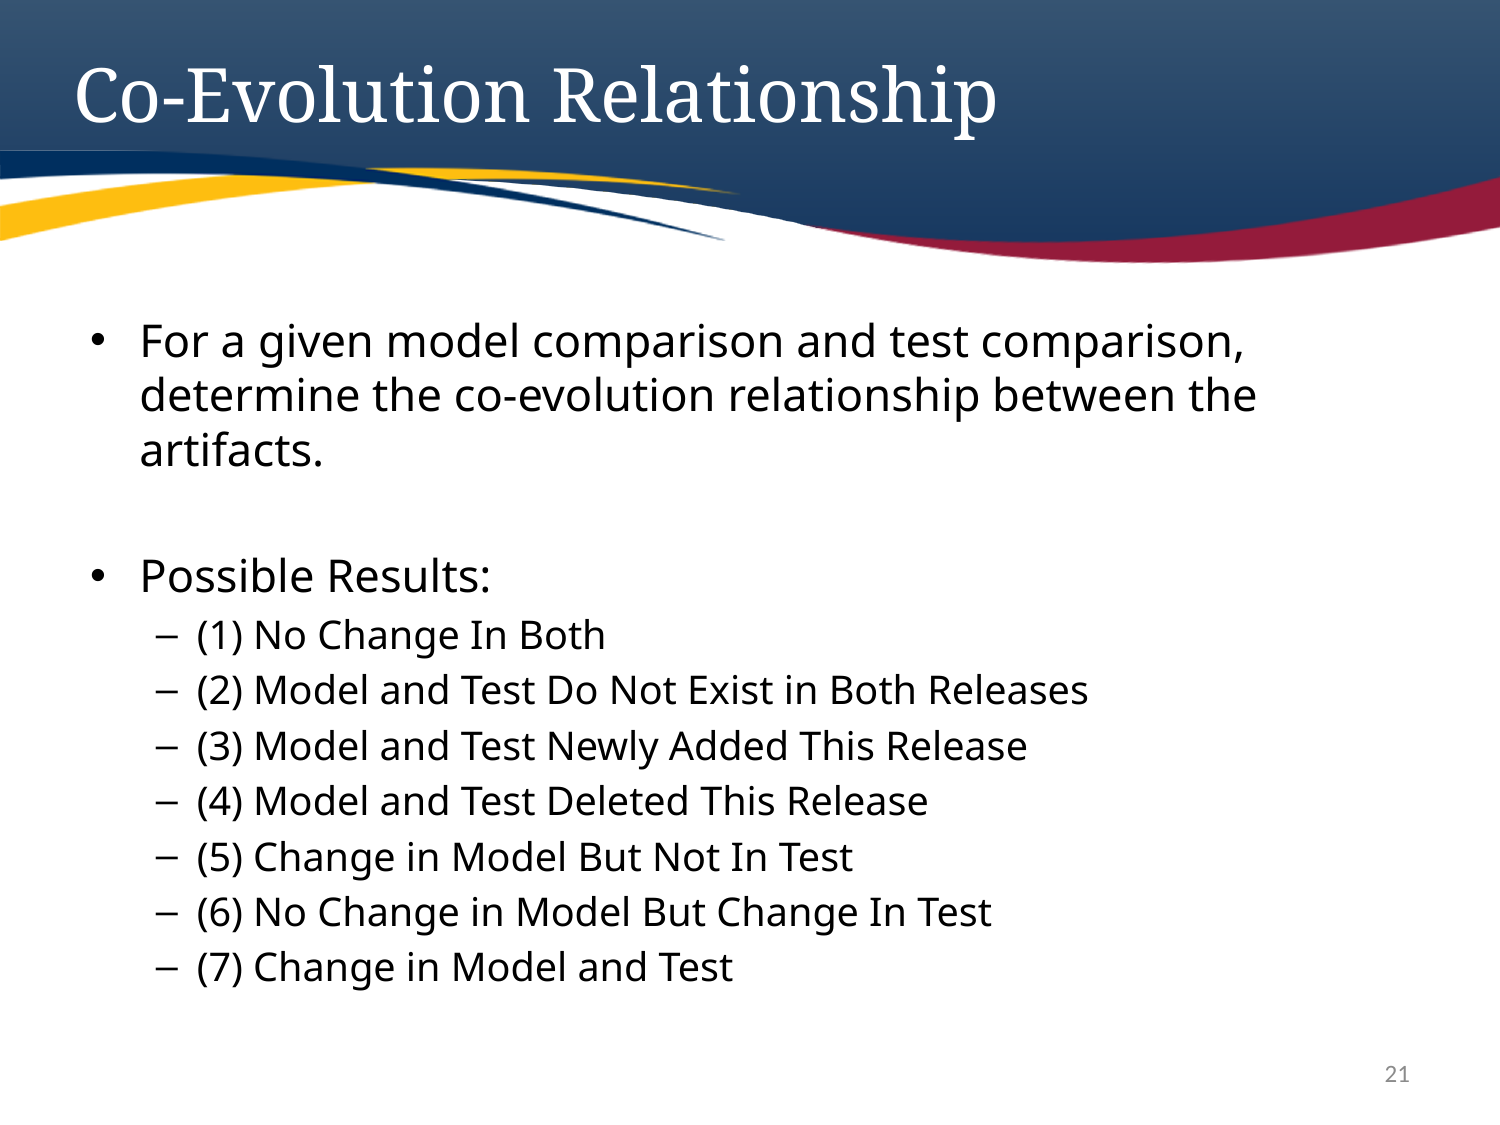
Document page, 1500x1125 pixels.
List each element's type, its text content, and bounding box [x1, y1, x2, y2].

title Co-Evolution Relationship [58, 27, 1461, 159]
list For a given model comparison and test comparison, determine the co-evolution relationship between the artifacts. Possible Results: (1) No Change In Both (2) Model and Test Do Not Exist in Both Releases (3) Model and Test Newly Added This Release (4) Model and Test Deleted This Release (5) Change in Model But Not In Test (6) No Change in Model But Change In Test (7) Change in Model and Test [75, 304, 1425, 1005]
slide_number 21 [1074, 1042, 1425, 1103]
picture [0, 126, 1500, 318]
